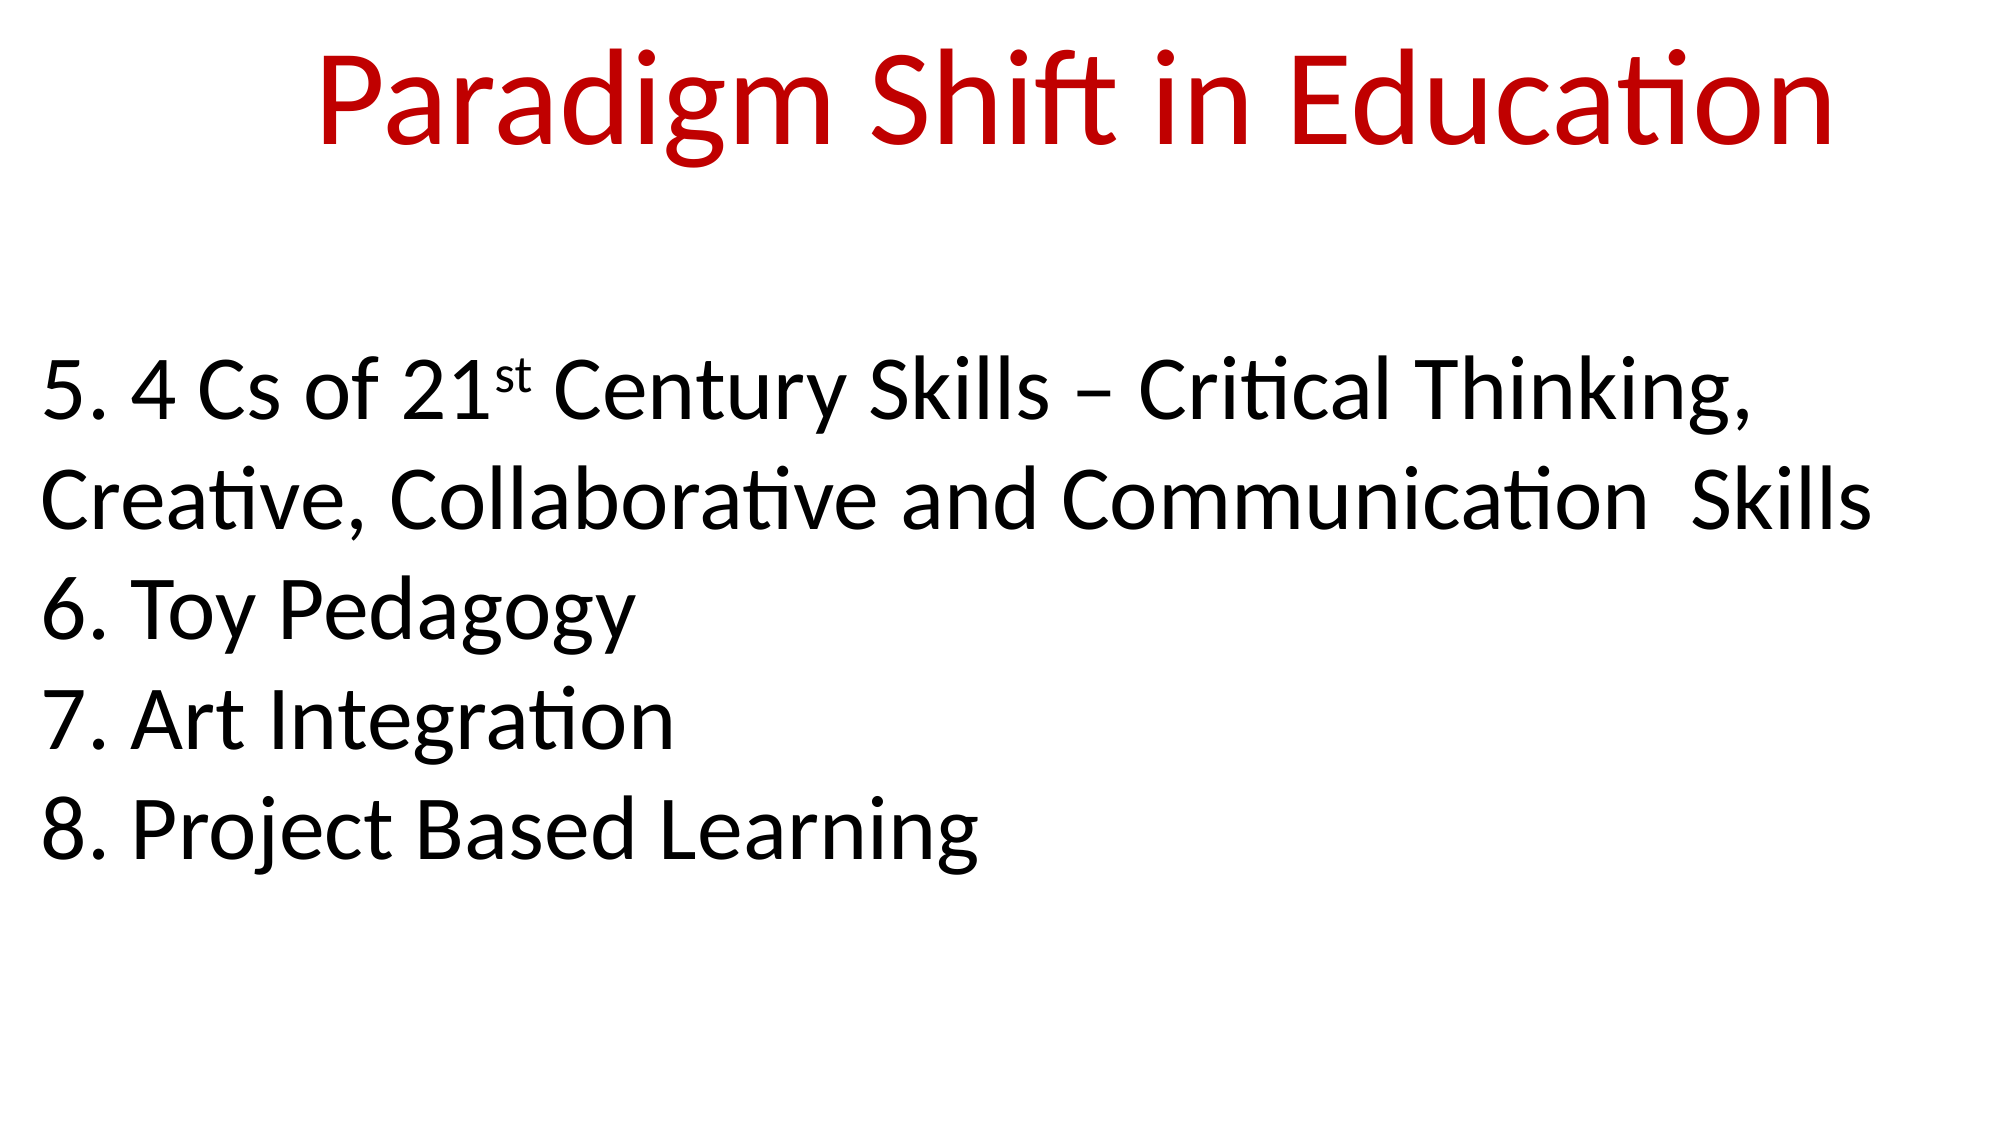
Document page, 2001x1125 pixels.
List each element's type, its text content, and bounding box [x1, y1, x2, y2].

text_box 5. 4 Cs of 21st Century Skills – Critical Thinking, Creative, Collaborative and Communication Skills 6. Toy Pedagogy 7. Art Integration 8. Project Based Learning [25, 320, 1955, 886]
text_box Paradigm Shift in Education [300, 0, 1854, 180]
